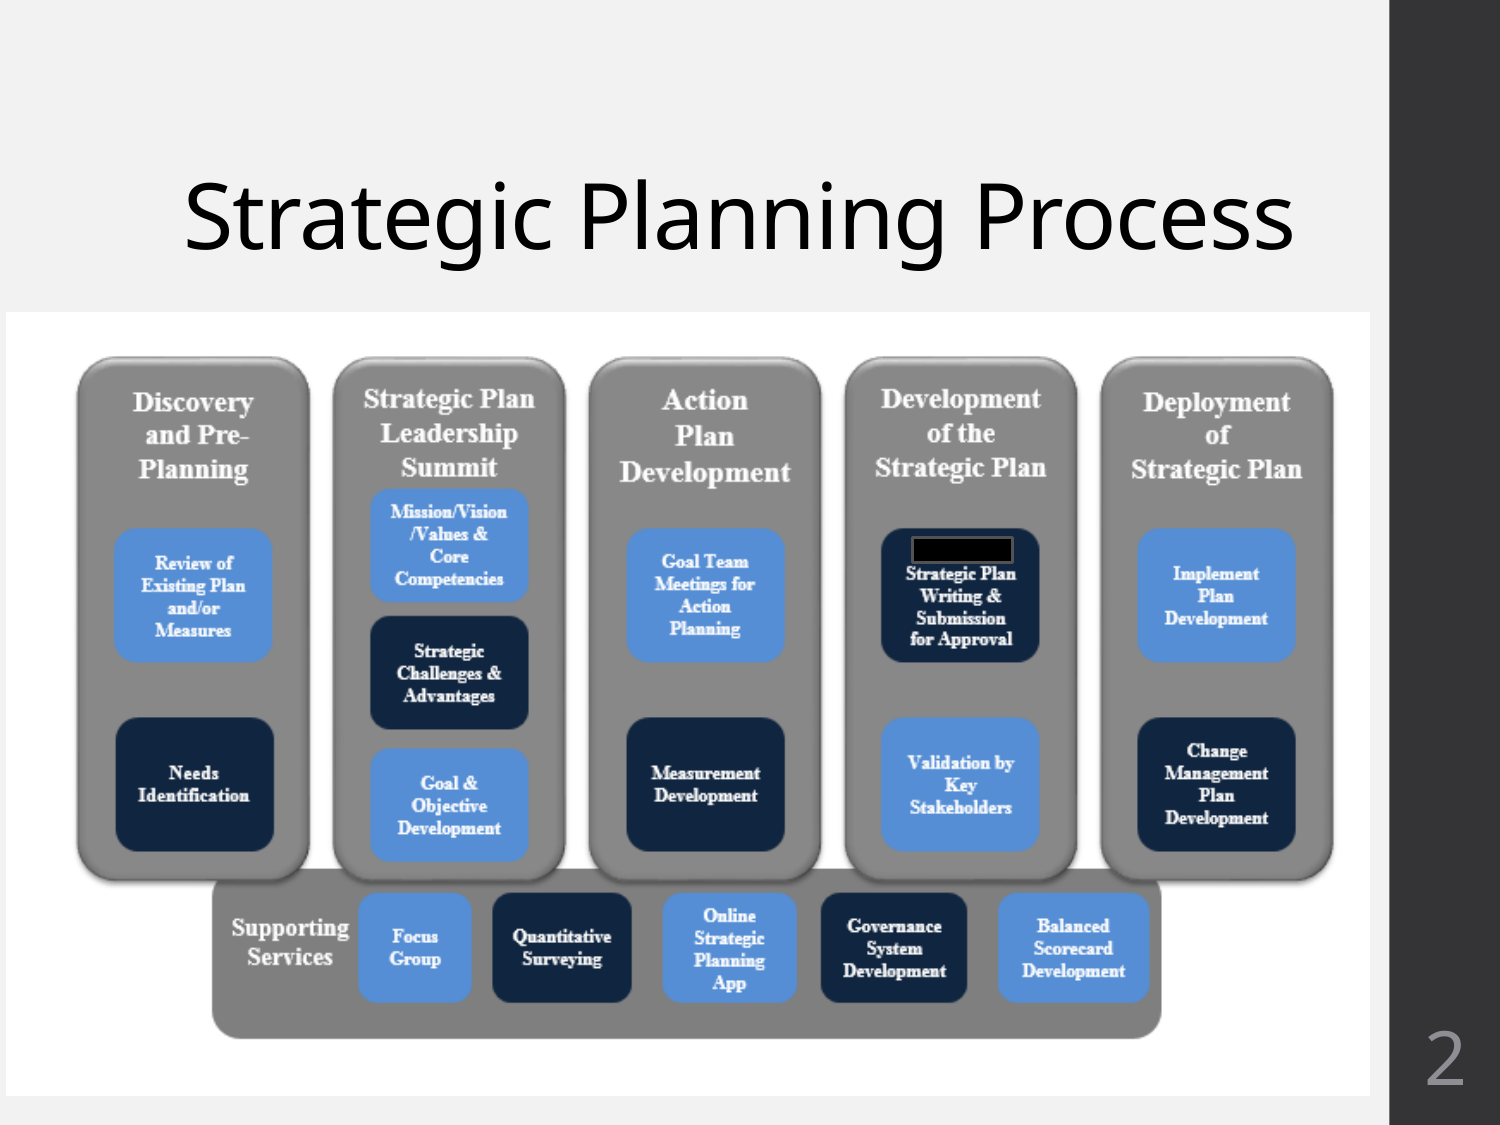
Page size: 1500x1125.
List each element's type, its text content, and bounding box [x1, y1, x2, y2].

title Strategic Planning Process [155, 60, 1348, 278]
picture [6, 312, 1370, 1097]
slide_number 2 [1389, 1012, 1500, 1110]
